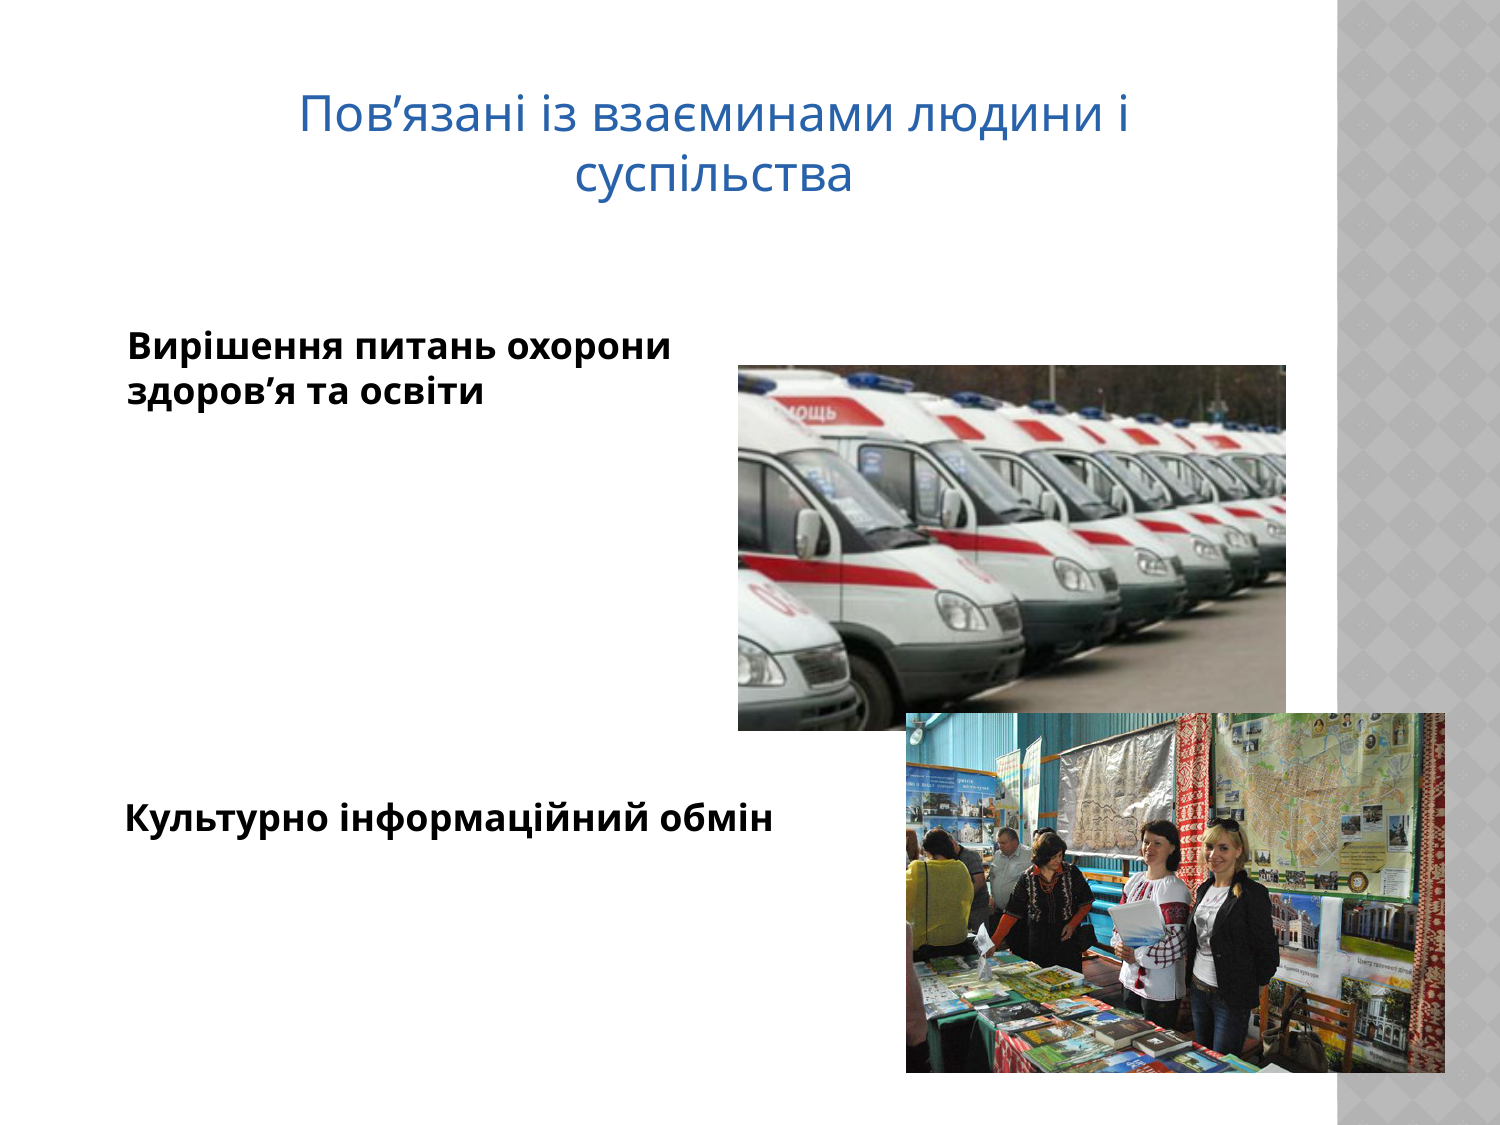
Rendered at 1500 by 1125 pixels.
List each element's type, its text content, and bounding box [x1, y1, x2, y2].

text_box Пов’язані із взаєминами людини і суспільства [253, 74, 1176, 210]
text_box Культурно інформаційний обмін [109, 786, 860, 847]
text_box Вирішення питань охорони здоров’я та освіти [112, 314, 863, 420]
picture [737, 364, 1445, 1073]
